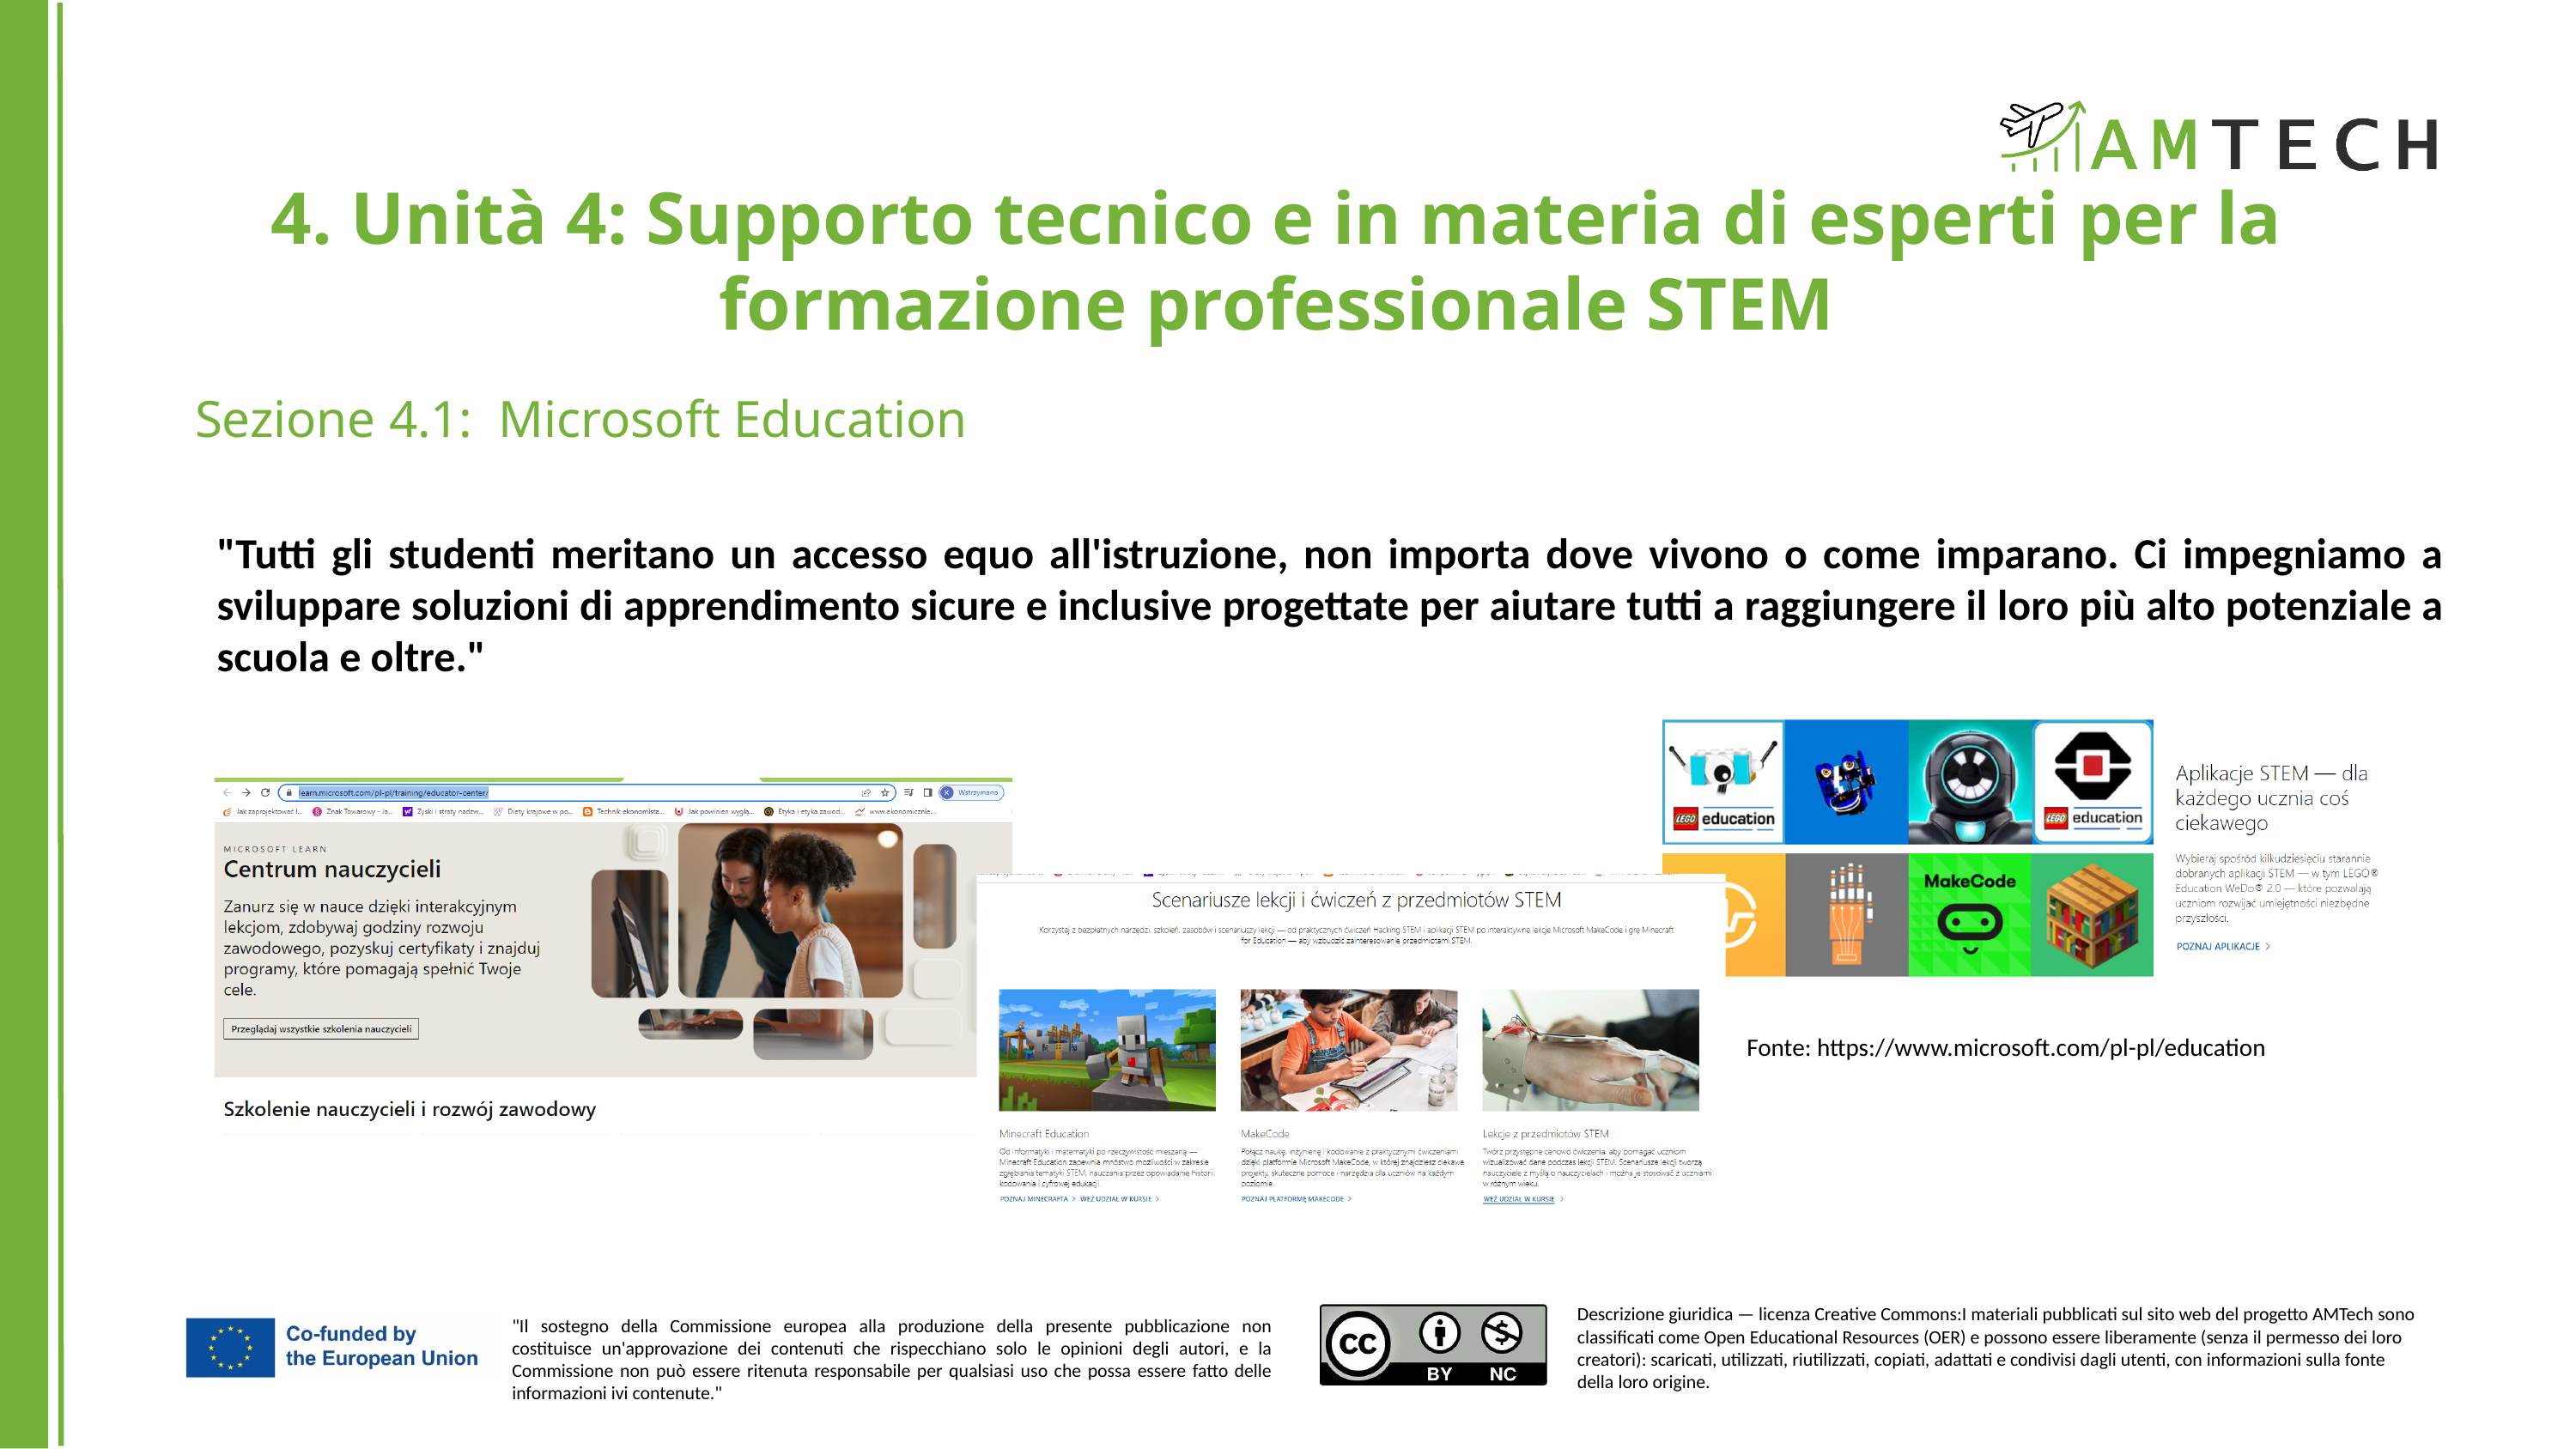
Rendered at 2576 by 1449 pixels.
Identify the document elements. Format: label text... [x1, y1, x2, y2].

text_box 4. Unità 4: Supporto tecnico e in materia di esperti per la formazione professionale STEM [182, 166, 2372, 351]
picture [1993, 91, 2458, 179]
text_box Sezione 4.1: Microsoft Education [182, 380, 2297, 514]
picture [214, 670, 2437, 1209]
text_box Fonte: https://www.microsoft.com/pl-pl/education [1734, 1033, 2279, 1068]
picture [182, 1314, 500, 1381]
text_box "Tutti gli studenti meritano un accesso equo all'istruzione, non importa dove vivono o come imparano. Ci impegniamo a sviluppare soluzioni di apprendimento sicure e inclusive progettate per aiutare tutti a raggiungere il loro più alto potenziale a scuola e oltre." [204, 519, 2458, 688]
picture [1320, 1303, 1548, 1385]
